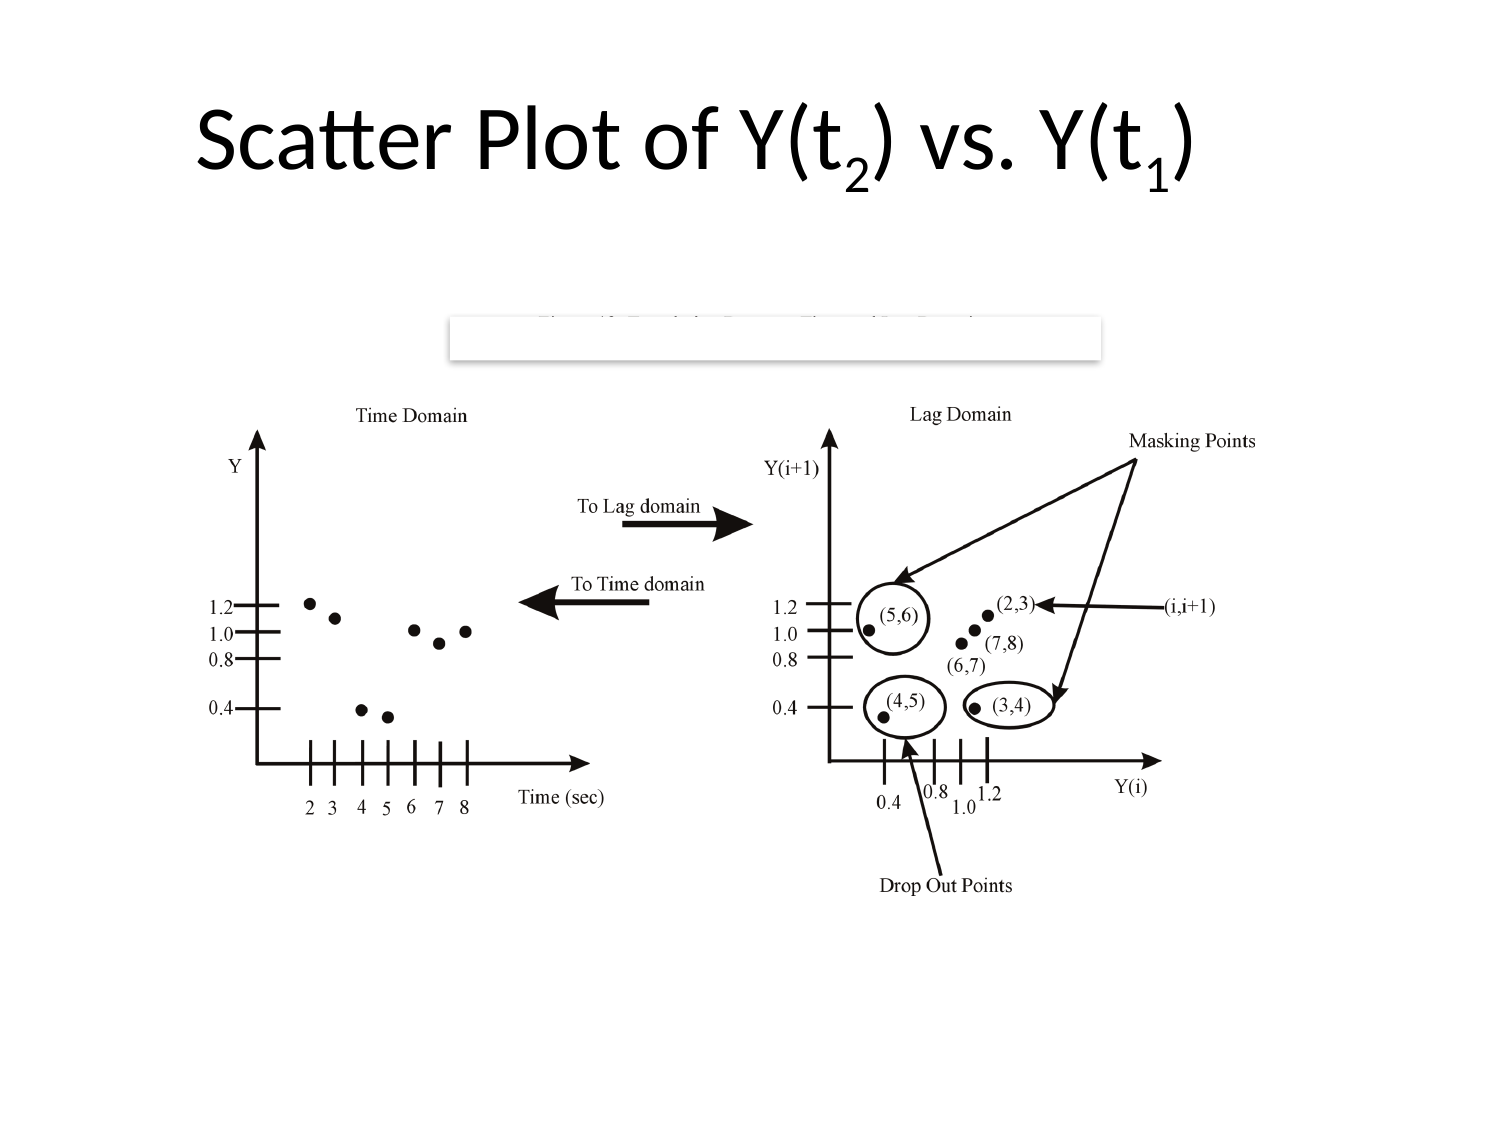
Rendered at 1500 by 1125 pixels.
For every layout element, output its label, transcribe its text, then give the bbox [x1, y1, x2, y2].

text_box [208, 316, 1257, 897]
text_box Scatter Plot of Y(t2) vs. Y(t1) [114, 70, 1280, 211]
